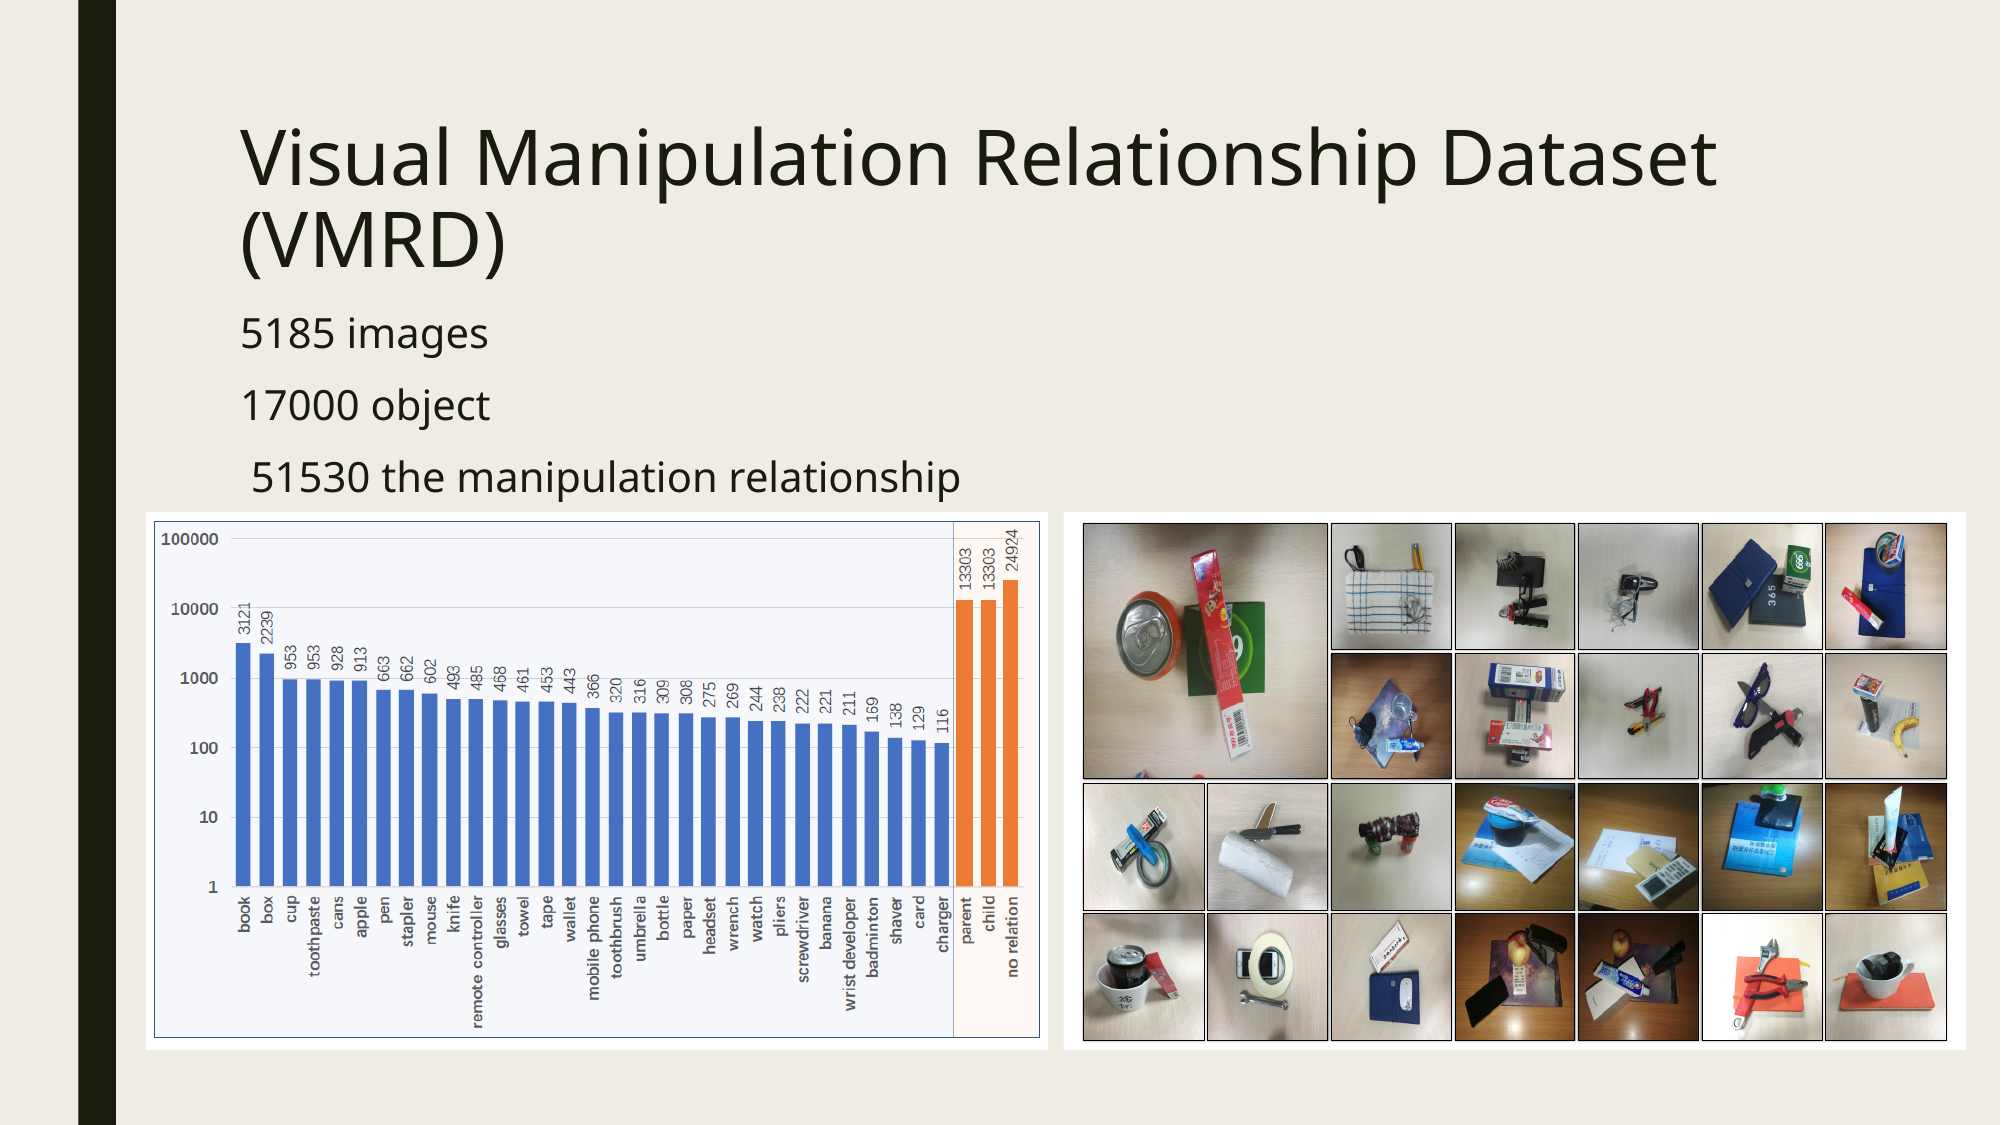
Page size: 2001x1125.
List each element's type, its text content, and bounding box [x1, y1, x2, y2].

picture [1063, 512, 1967, 1050]
list 5185 images 17000 object 51530 the manipulation relationship [225, 303, 1800, 891]
title Visual Manipulation Relationship Dataset (VMRD) [225, 112, 1876, 357]
picture [145, 512, 1049, 1050]
